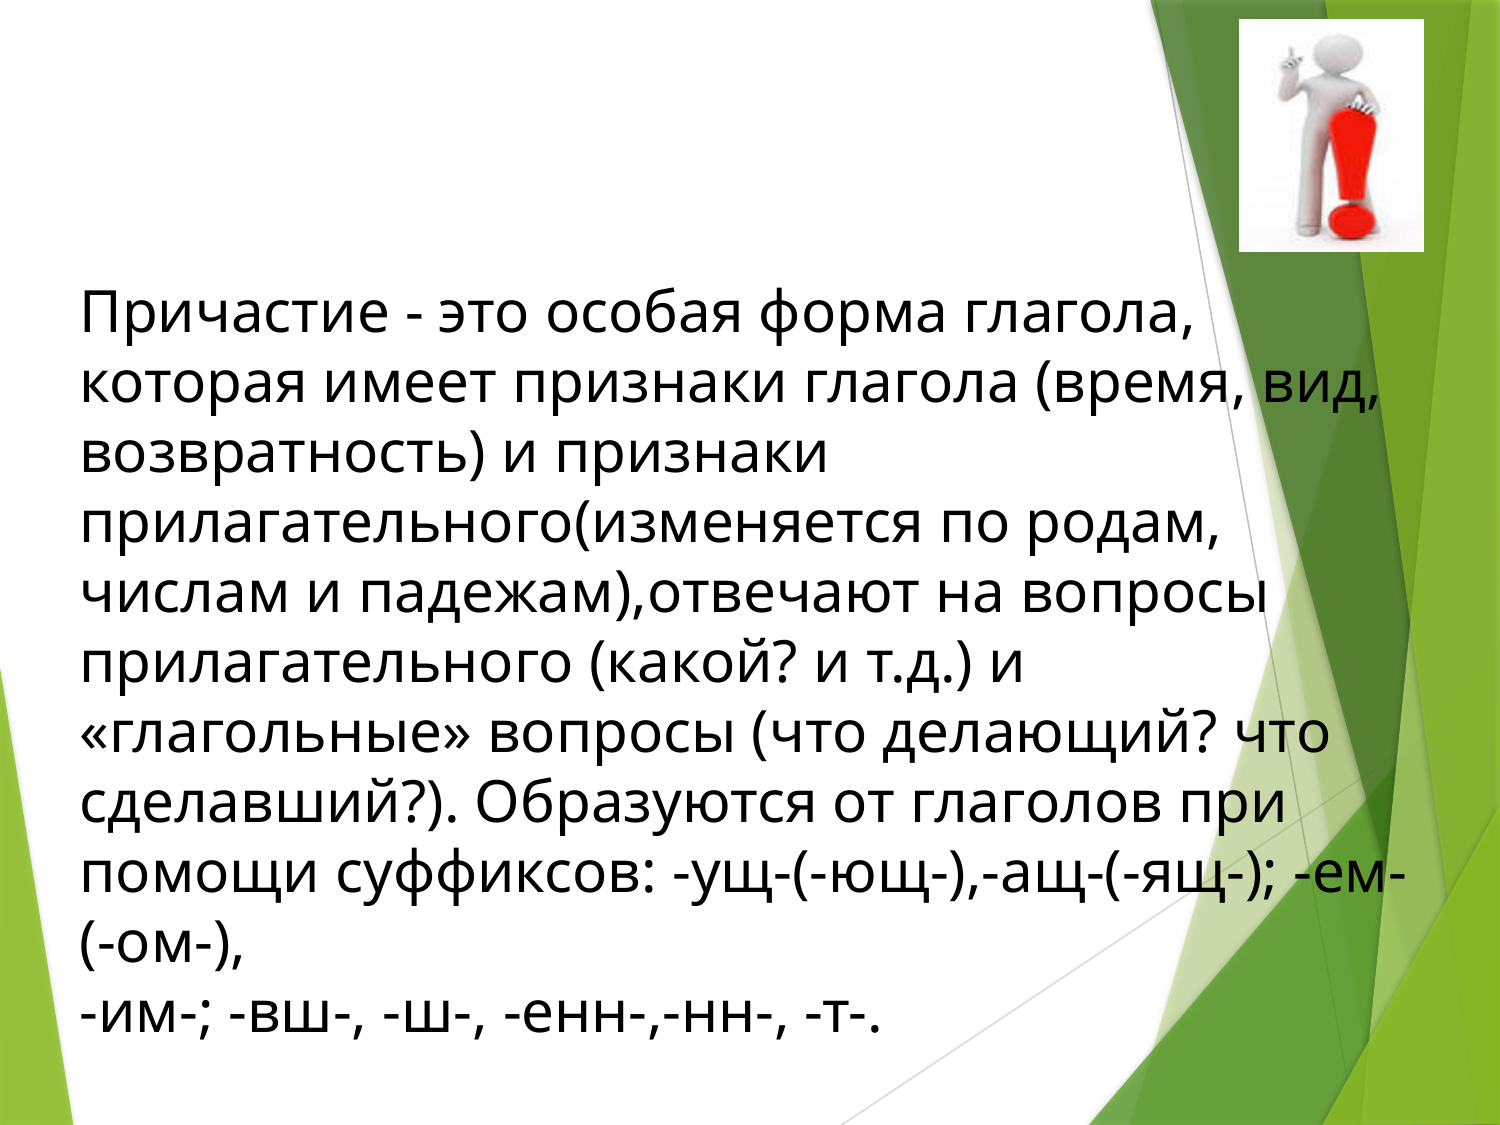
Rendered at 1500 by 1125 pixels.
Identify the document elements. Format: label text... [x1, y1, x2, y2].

text_box Причастие - это особая форма глагола, которая имеет признаки глагола (время, вид, возвратность) и признаки прилагательного(изменяется по родам, числам и падежам),отвечают на вопросы прилагательного (какой? и т.д.) и «глагольные» вопросы (что делающий? что сделавший?). Образуются от глаголов при помощи суффиксов: -ущ-(-ющ-),-ащ-(-ящ-); -ем-(-ом-), -им-; -вш-, -ш-, -енн-,-нн-, -т-. [64, 267, 1424, 1052]
picture [1239, 18, 1424, 253]
